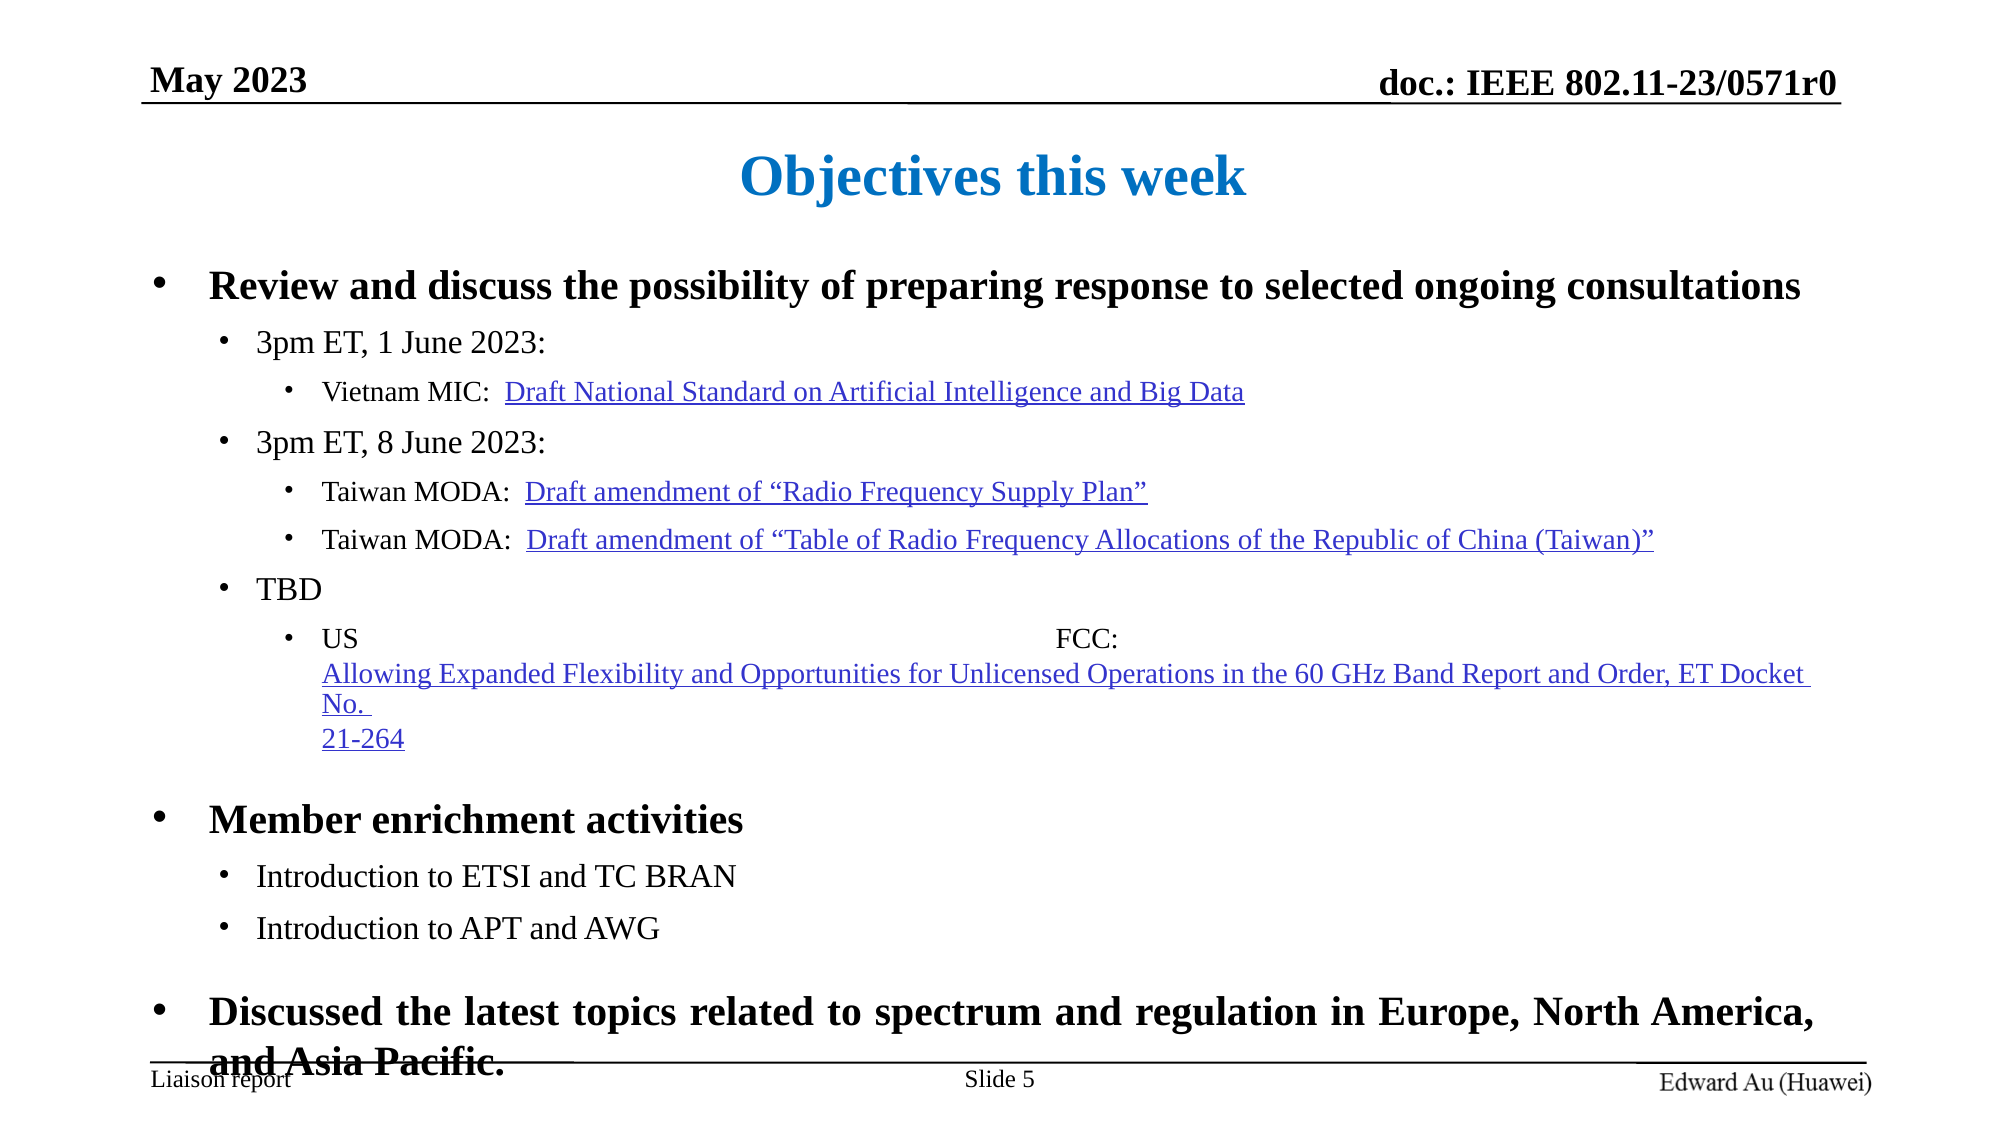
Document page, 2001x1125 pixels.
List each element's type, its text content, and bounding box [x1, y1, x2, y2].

title Objectives this week [137, 99, 1851, 246]
slide_number Slide 5 [933, 1061, 1067, 1123]
picture [1174, 1058, 1887, 1113]
list Review and discuss the possibility of preparing response to selected ongoing consultations 3pm ET, 1 June 2023: Vietnam MIC: Draft National Standard on Artificial Intelligence and Big Data 3pm ET, 8 June 2023: Taiwan MODA: Draft amendment of “Radio Frequency Supply Plan” Taiwan MODA: Draft amendment of “Table of Radio Frequency Allocations of the Republic of China (Taiwan)” TBD US FCC: Allowing Expanded Flexibility and Opportunities for Unlicensed Operations in the 60 GHz Band Report and Order, ET Docket No. 21-264 Member enrichment activities Introduction to ETSI and TC BRAN Introduction to APT and AWG Discussed the latest topics related to spectrum and regulation in Europe, North America, and Asia Pacific. [137, 249, 1851, 713]
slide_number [149, 54, 651, 99]
